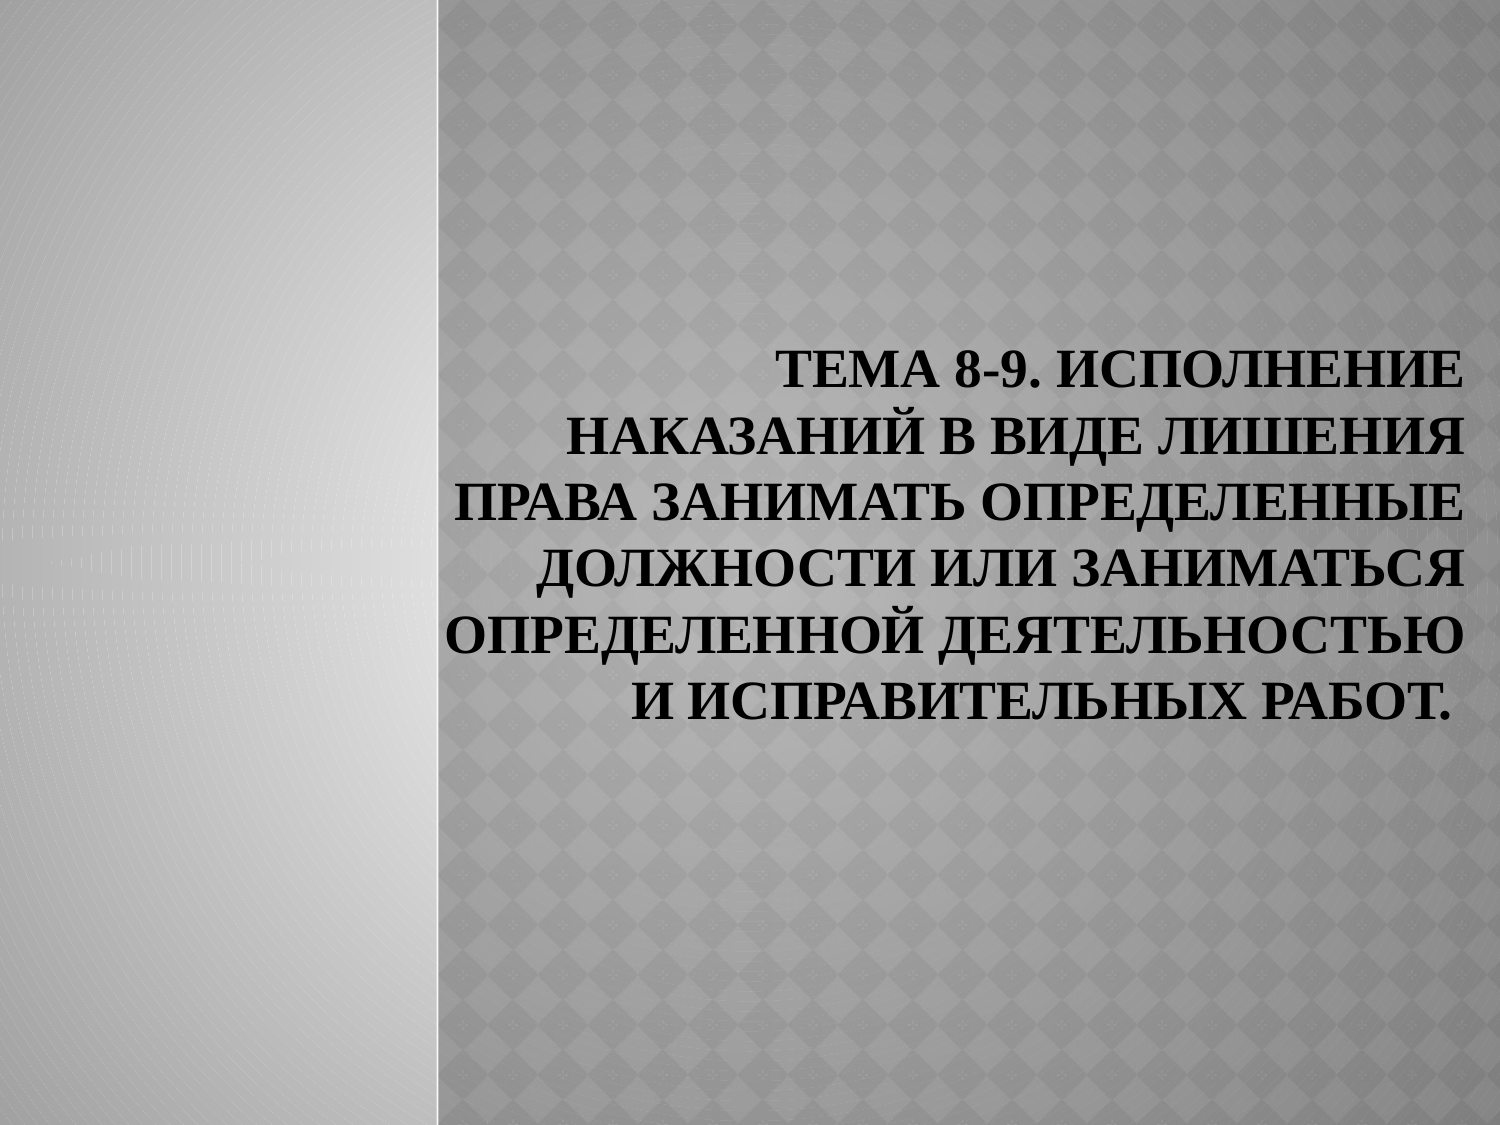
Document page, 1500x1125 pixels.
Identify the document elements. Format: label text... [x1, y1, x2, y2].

title Тема 8-9. Исполнение наказаний в виде лишения права занимать определенные должности или заниматься определен­ной деятельностью и исправительных работ. [431, 326, 1474, 797]
